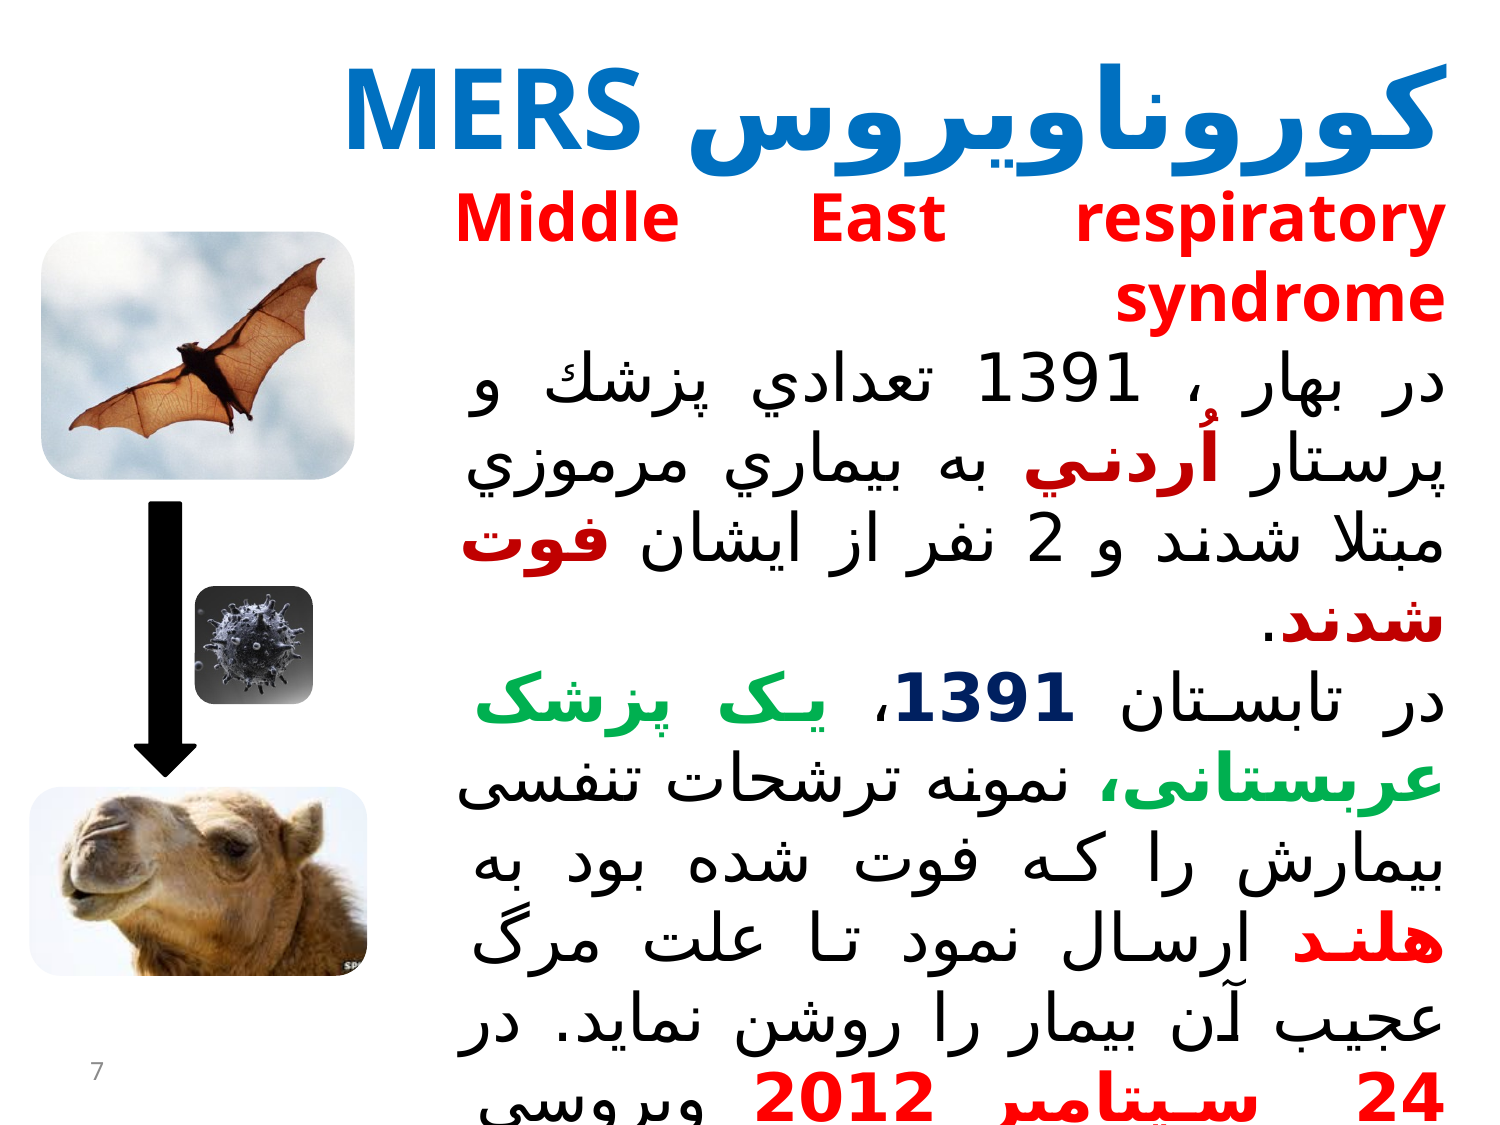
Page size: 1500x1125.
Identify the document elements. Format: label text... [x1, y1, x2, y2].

slide_number 7 [75, 1042, 425, 1103]
picture [194, 585, 314, 705]
picture [29, 786, 368, 977]
text_box Middle East respiratory syndrome در بهار ، 1391 تعدادي پزشك و پرستار اُردني به بيماري مرموزي مبتلا شدند و 2 نفر از ايشان فوت شدند. در تابستان 1391، یک پزشک عربستانی، نمونه ترشحات تنفسی بیمارش را که فوت شده بود به هلند ارسال نمود تا علت مرگ عجیب آن بیمار را روشن نماید. در 24 سپتامبر 2012 ویروسی كشف شد در ابتداEMC (به نام مرکز هلندی کاشف) و سپس کوروناویروس جدید نام گرفته بود، بعد از جلسات متعدد دارای نام جدیدی شد که به معنای ویروس عامل سندرم تنفسی کشنده خاور میانه می باشد: MERS-CoV [438, 167, 1463, 1125]
title كوروناويروس MERS [112, 10, 1463, 199]
picture [40, 231, 355, 480]
text_box [133, 501, 197, 778]
